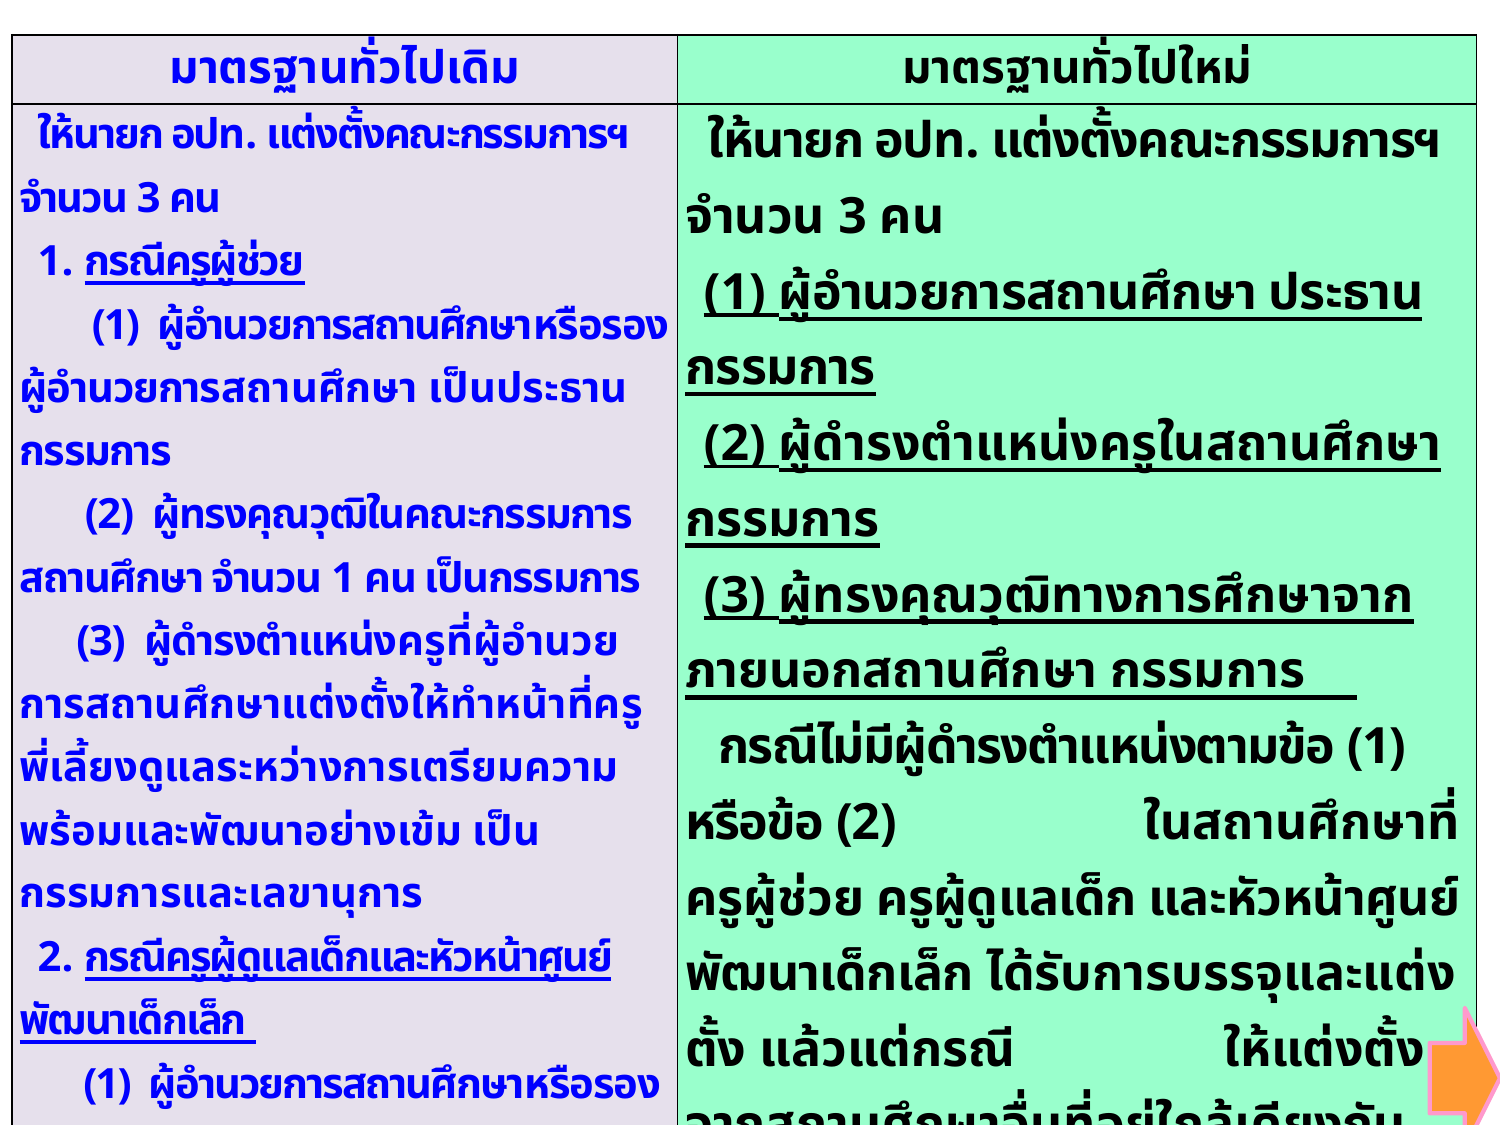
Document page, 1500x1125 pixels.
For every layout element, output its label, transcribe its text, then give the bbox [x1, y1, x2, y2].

text_box [1427, 1005, 1500, 1125]
table_header มาตรฐานทั่วไปใหม่ [678, 36, 1476, 103]
table_header มาตรฐานทั่วไปเดิม [13, 36, 677, 103]
table_cell ให้นายก อปท. แต่งตั้งคณะกรรมการฯ จำนวน 3 คน 1. กรณีครูผู้ช่วย (1) ผู้อำนวยการสถานศึกษาหรือรองผู้อำนวยการสถานศึกษา เป็นประธานกรรมการ (2) ผู้ทรงคุณวุฒิในคณะกรรมการสถานศึกษา จำนวน 1 คน เป็นกรรมการ (3) ผู้ดำรงตำแหน่งครูที่ผู้อำนวยการสถานศึกษาแต่งตั้งให้ทำหน้าที่ครูพี่เลี้ยงดูแลระหว่างการเตรียมความพร้อมและพัฒนาอย่างเข้ม เป็นกรรมการและเลขานุการ 2. กรณีครูผู้ดูแลเด็กและหัวหน้าศูนย์พัฒนาเด็กเล็ก (1) ผู้อำนวยการสถานศึกษาหรือรองผู้อำนวยการสถานศึกษา สังกัด อปท. หรือ สพท. จำนวน 1 คน เป็นประธานกรรมการ (2) ผู้ทรงคุณวุฒิด้านการศึกษาในคณะกรรมการ ศพด. จำนวน 1 คน เป็นกรรมการ (3) พนักงานหรือข้าราชการครูสังกัด อปท. หรือข้าราชการครู สังกัด สพท. แล้วแต่กรณี ที่ดำรงตำแหน่งครู ที่ผู้อำนวยการสถานศึกษาแต่งตั้งให้ทำหน้าที่ครูพี่เลี้ยงดูแลระหว่างการเตรียมความพร้อมและพัฒนาอย่างเข้ม จำนวน 1 คน เป็นกรรมการและเลขานุการ [13, 105, 677, 1125]
table_cell ให้นายก อปท. แต่งตั้งคณะกรรมการฯ จำนวน 3 คน (1) ผู้อำนวยการสถานศึกษา ประธานกรรมการ (2) ผู้ดำรงตำแหน่งครูในสถานศึกษา กรรมการ (3) ผู้ทรงคุณวุฒิทางการศึกษาจากภายนอกสถานศึกษา กรรมการ กรณีไม่มีผู้ดำรงตำแหน่งตามข้อ (1) หรือข้อ (2) ในสถานศึกษาที่ครูผู้ช่วย ครูผู้ดูแลเด็ก และหัวหน้าศูนย์พัฒนาเด็กเล็ก ได้รับการบรรจุและแต่งตั้ง แล้วแต่กรณี ให้แต่งตั้งจากสถานศึกษาอื่นที่อยู่ใกล้เคียงกัน เป็นกรรมการฯ ตามองค์ประกอบได้ตามความเหมาะสม 2. ให้คณะกรรมการฯ มีหน้าที่พัฒนาและประเมินผลด้านการปฏิบัติตน และด้านการปฏิบัติงาน ควบคู่กันเป็นระยะๆ อย่างต่อเนื่องทุกหกเดือน รวม 4 ครั้งในเวลา 2 ปี ตามแบบประเมินที่ ก.กลาง กำหนด [678, 105, 1476, 1125]
